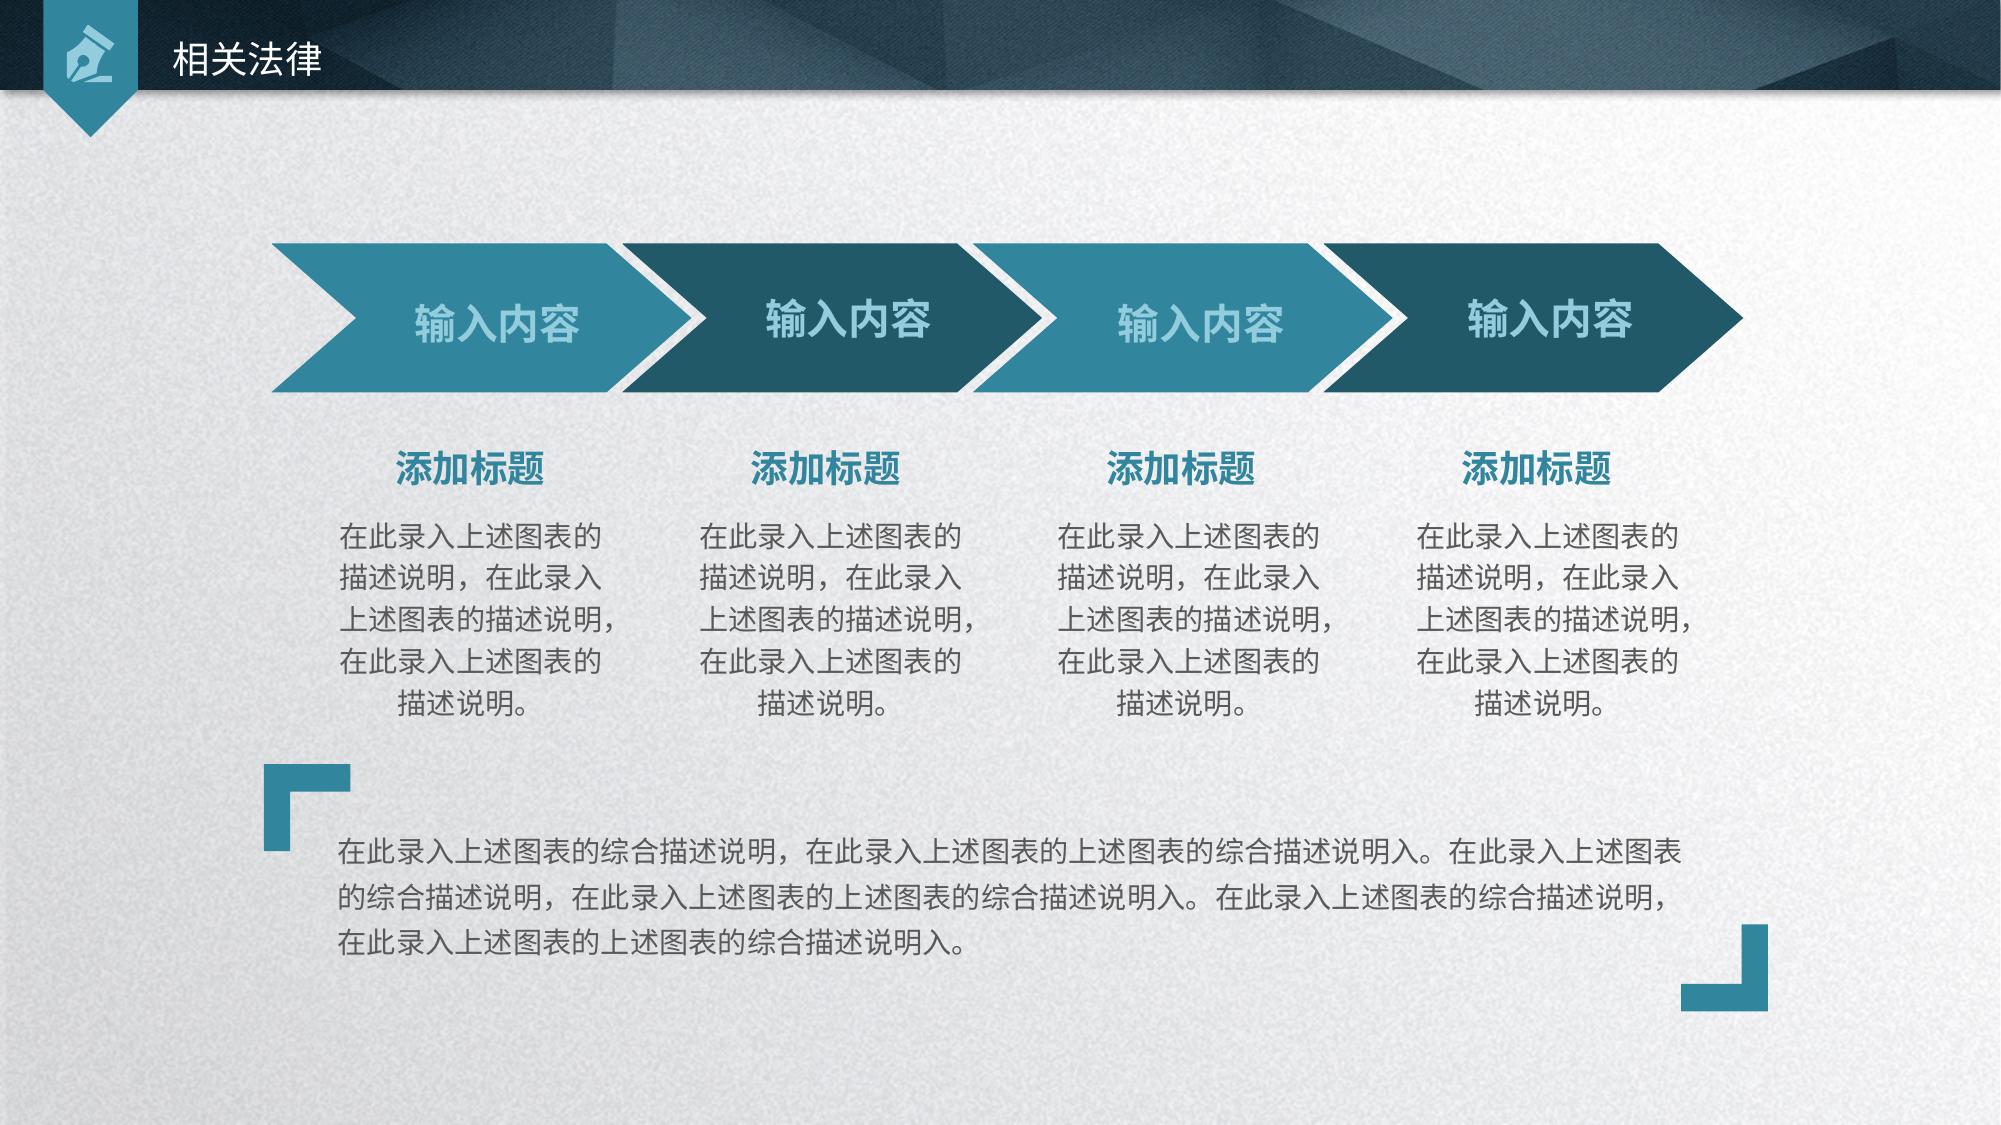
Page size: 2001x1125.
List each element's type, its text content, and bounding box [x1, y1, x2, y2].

text_box 相关法律 [161, 30, 469, 88]
text_box 在此录入上述图表的描述说明，在此录入上述图表的描述说明，在此录入上述图表的描述说明。 [1034, 503, 1345, 728]
text_box [1681, 924, 1768, 1012]
text_box 添加标题 [1091, 438, 1272, 498]
text_box [0, 0, 41, 92]
text_box 添加标题 [1446, 438, 1628, 498]
text_box 在此录入上述图表的综合描述说明，在此录入上述图表的上述图表的综合描述说明入。在此录入上述图表的综合描述说明，在此录入上述图表的上述图表的综合描述说明入。在此录入上述图表的综合描述说明，在此录入上述图表的上述图表的综合描述说明入。 [322, 815, 1725, 967]
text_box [43, 0, 139, 138]
text_box 添加标题 [380, 438, 561, 498]
text_box 在此录入上述图表的描述说明，在此录入上述图表的描述说明，在此录入上述图表的描述说明。 [676, 503, 985, 728]
picture [0, 92, 2001, 1125]
text_box 在此录入上述图表的描述说明，在此录入上述图表的描述说明，在此录入上述图表的描述说明。 [314, 503, 628, 728]
text_box 在此录入上述图表的描述说明，在此录入上述图表的描述说明，在此录入上述图表的描述说明。 [1394, 503, 1702, 728]
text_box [1395, 243, 1744, 393]
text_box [972, 243, 1393, 393]
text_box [271, 243, 692, 393]
text_box [140, 0, 2001, 92]
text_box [693, 243, 970, 393]
text_box 添加标题 [735, 438, 916, 498]
text_box [263, 764, 351, 852]
